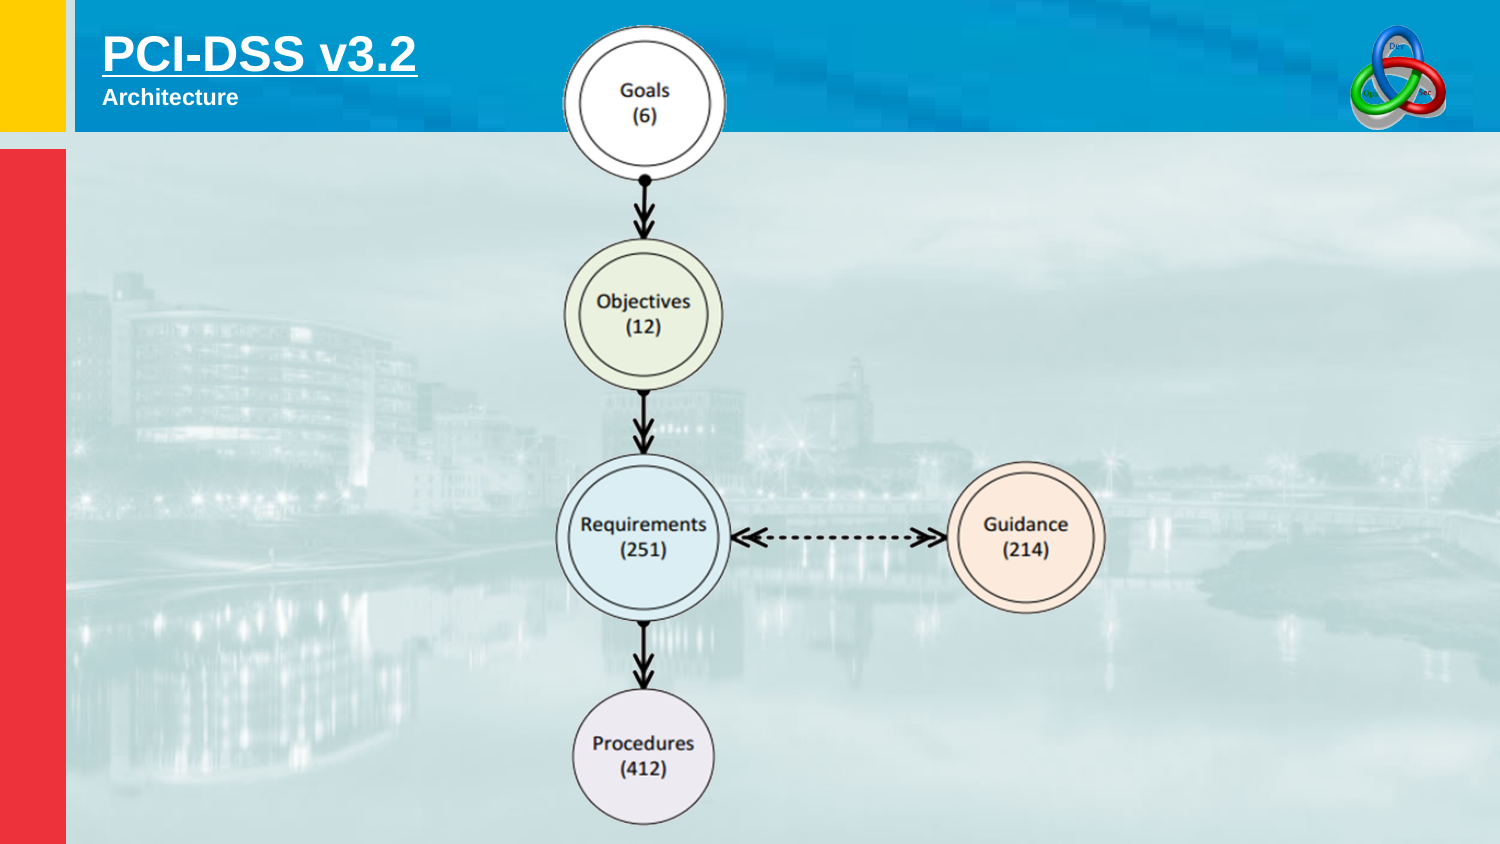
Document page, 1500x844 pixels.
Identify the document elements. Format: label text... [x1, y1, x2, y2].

title PCI-DSS v3.2 Architecture [88, 14, 1443, 117]
picture [0, 0, 1500, 844]
picture [1351, 26, 1445, 129]
